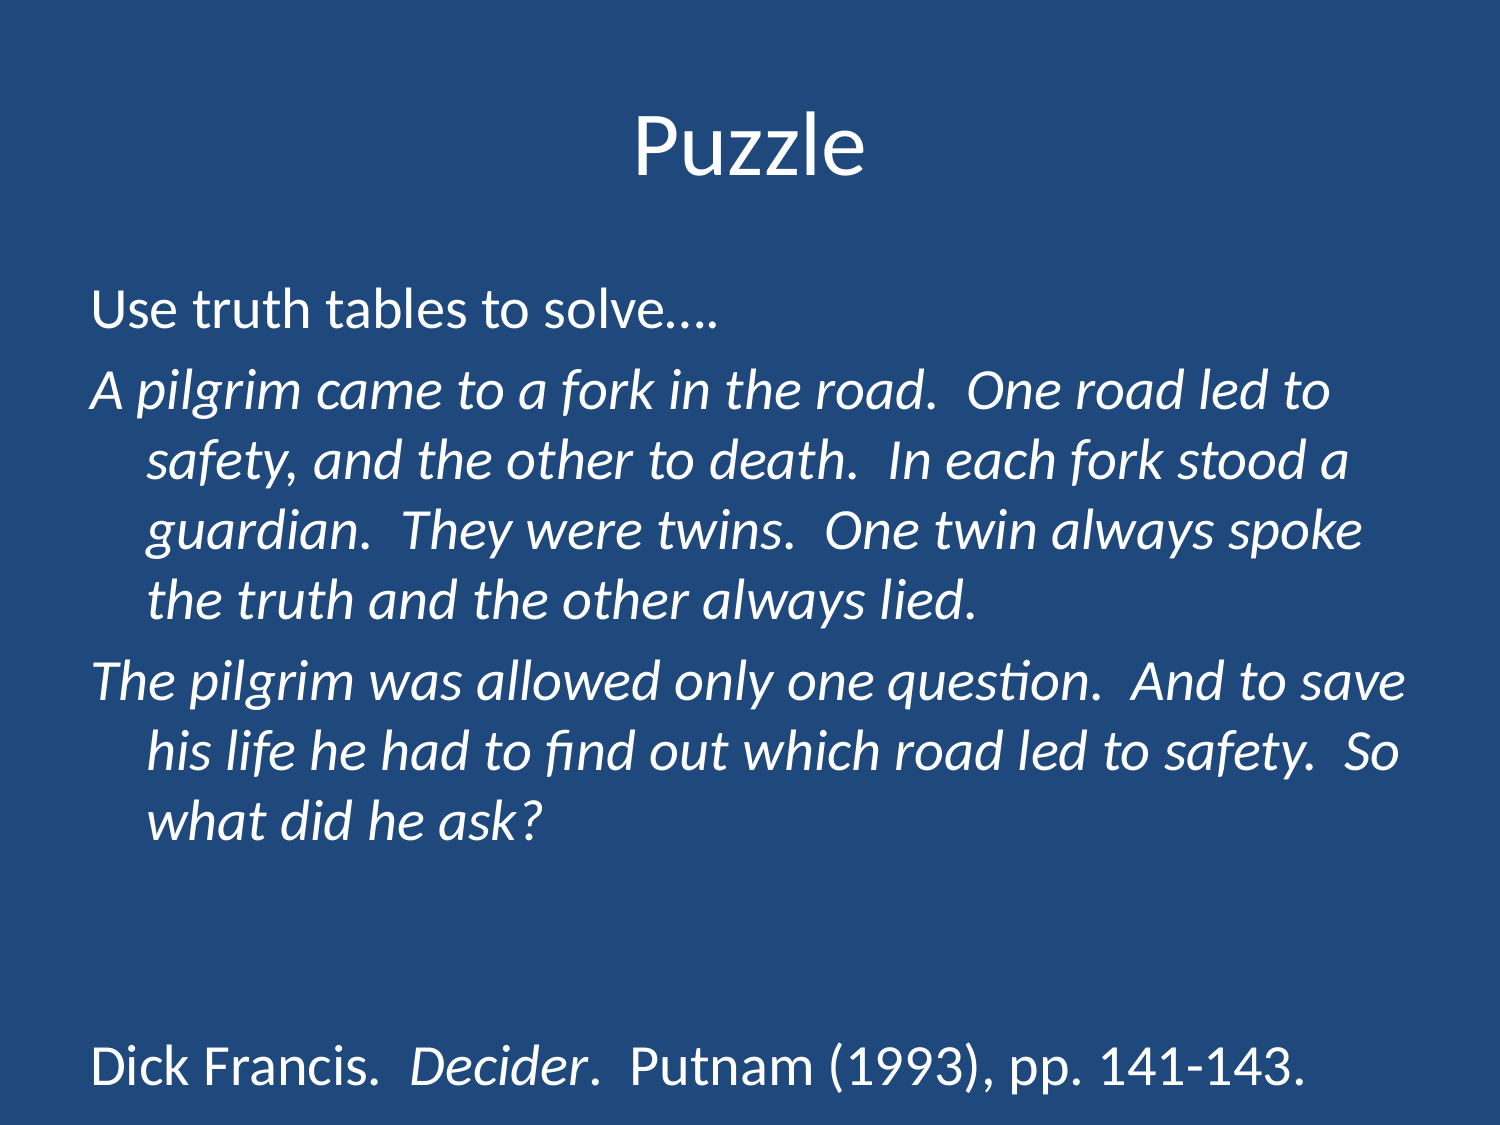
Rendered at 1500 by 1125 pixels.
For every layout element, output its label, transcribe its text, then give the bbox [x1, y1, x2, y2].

title Puzzle [75, 45, 1425, 233]
list Use truth tables to solve…. A pilgrim came to a fork in the road. One road led to safety, and the other to death. In each fork stood a guardian. They were twins. One twin always spoke the truth and the other always lied. The pilgrim was allowed only one question. And to save his life he had to find out which road led to safety. So what did he ask? Dick Francis. Decider. Putnam (1993), pp. 141-143. [75, 262, 1425, 1125]
